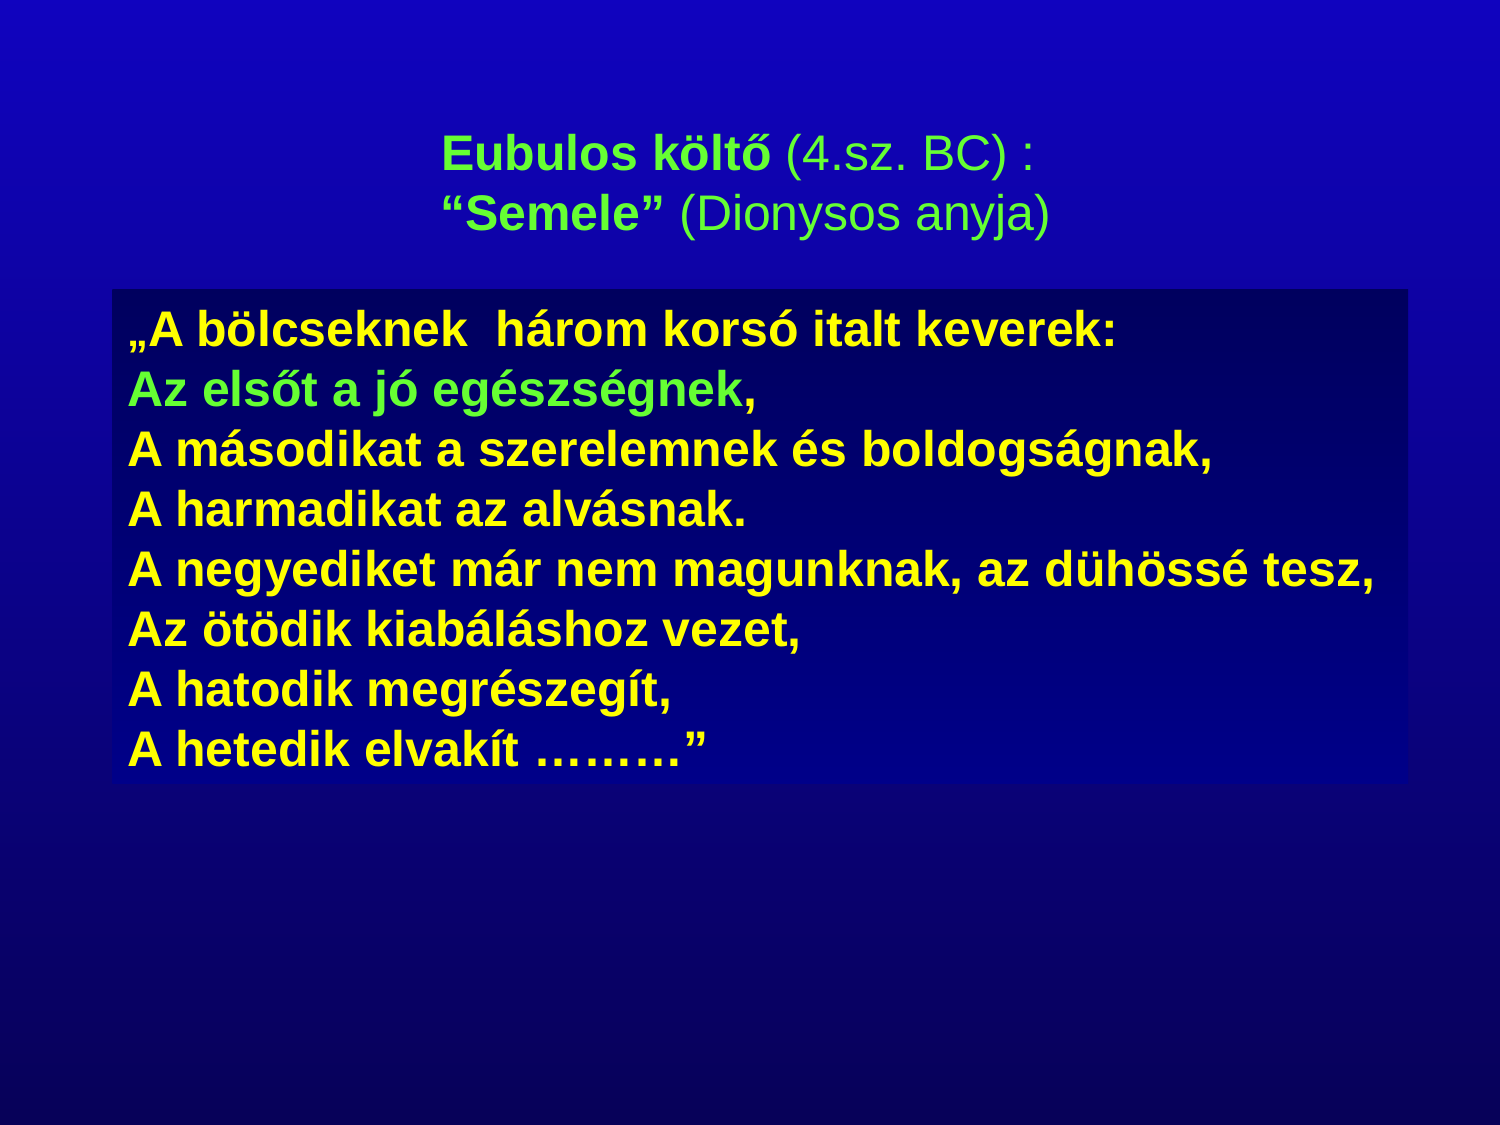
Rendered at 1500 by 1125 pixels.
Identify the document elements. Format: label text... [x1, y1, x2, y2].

text_box „A bölcseknek három korsó italt keverek: Az elsőt a jó egészségnek, A másodikat a szerelemnek és boldogságnak, A harmadikat az alvásnak. A negyediket már nem magunknak, az dühössé tesz, Az ötödik kiabáláshoz vezet, A hatodik megrészegít, A hetedik elvakít ………” [112, 289, 1409, 784]
text_box Eubulos költő (4.sz. BC) : “Semele” (Dionysos anyja) [64, 113, 1427, 249]
